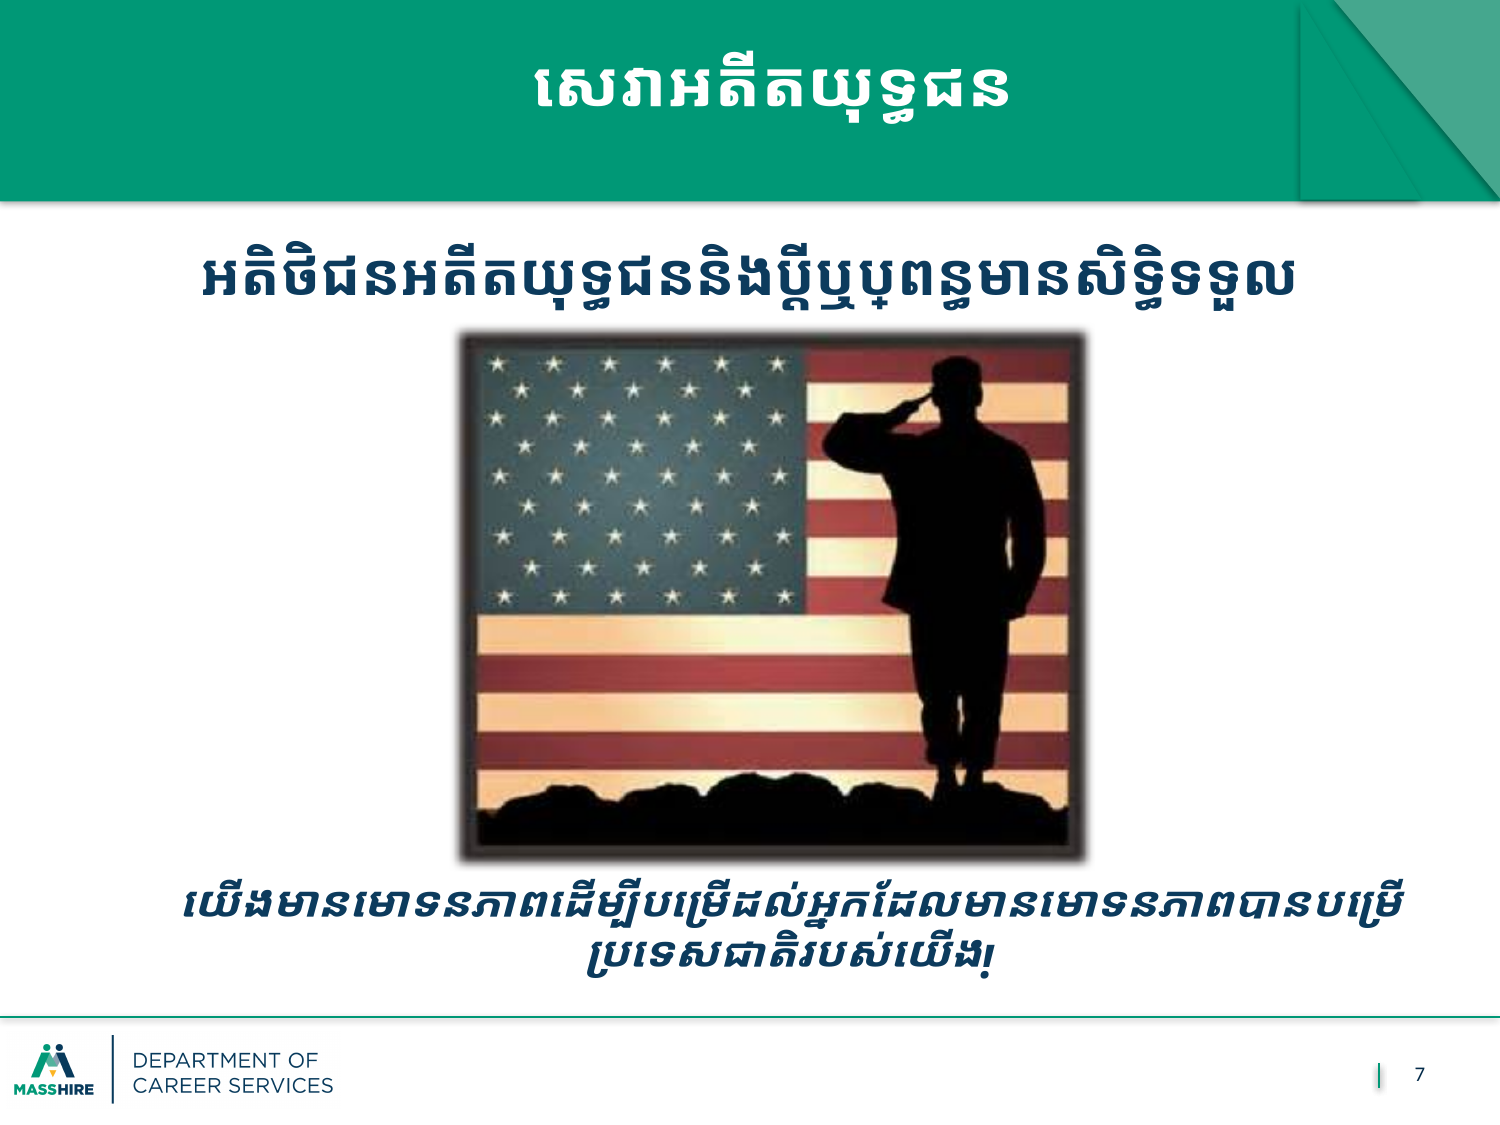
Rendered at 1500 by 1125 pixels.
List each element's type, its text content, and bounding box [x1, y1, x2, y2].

picture [449, 322, 1096, 872]
list អតិថិជនអតីតយុទ្ធជន​និង​ប្តីឬប្រពន្ធ​មានសិទ្ធិទទួល យើងមាន​មោទនភាពដើម្បី​បម្រើ​ដល់អ្នកដែល​មាន​មោទនភាពបានបម្រើប្រទេសជាតិរបស់យើង! [75, 237, 1425, 1002]
title សេវាអតីតយុទ្ធជន [75, 22, 1425, 180]
slide_number 7 [1376, 1042, 1425, 1103]
picture [6, 1031, 341, 1109]
